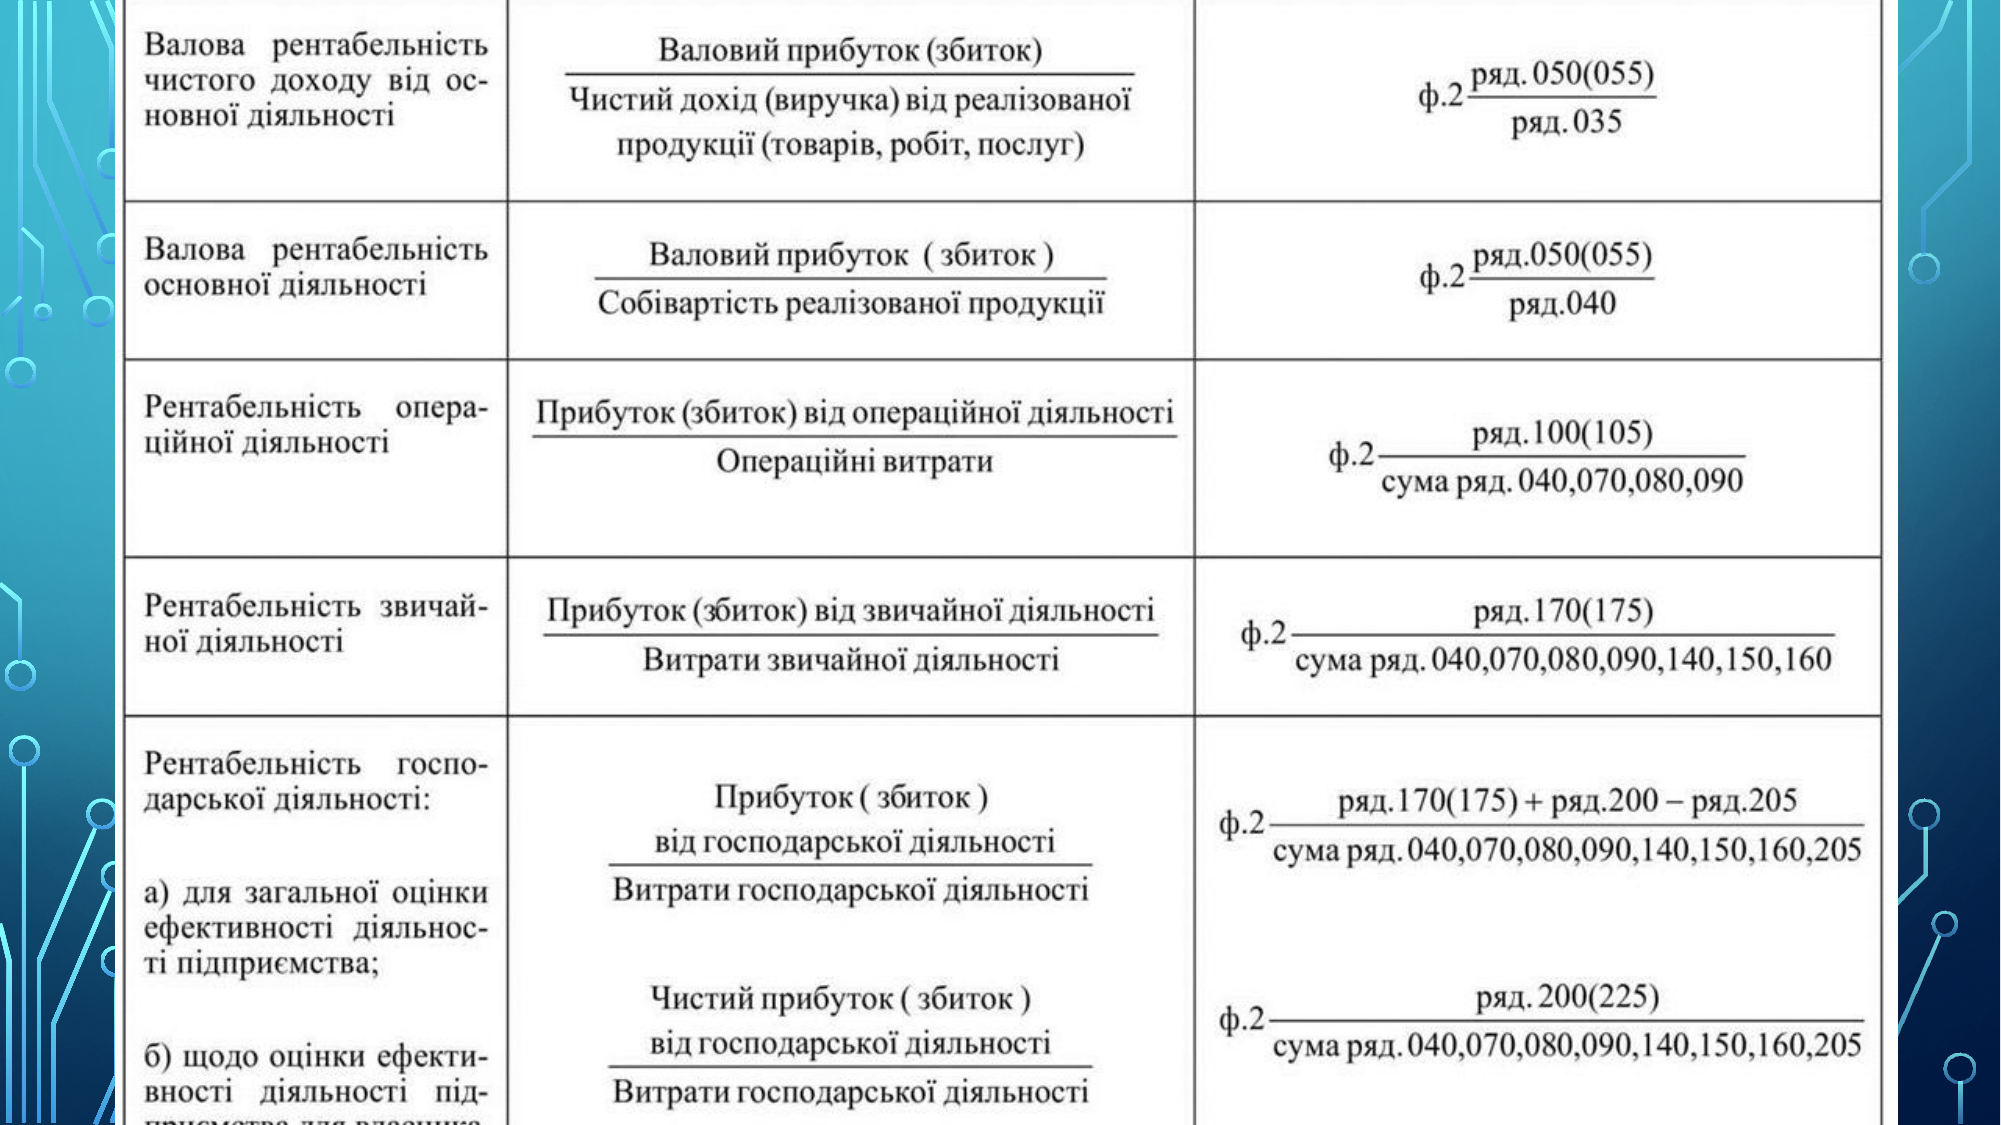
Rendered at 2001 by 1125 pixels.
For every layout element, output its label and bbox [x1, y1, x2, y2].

picture [114, 0, 1899, 1125]
